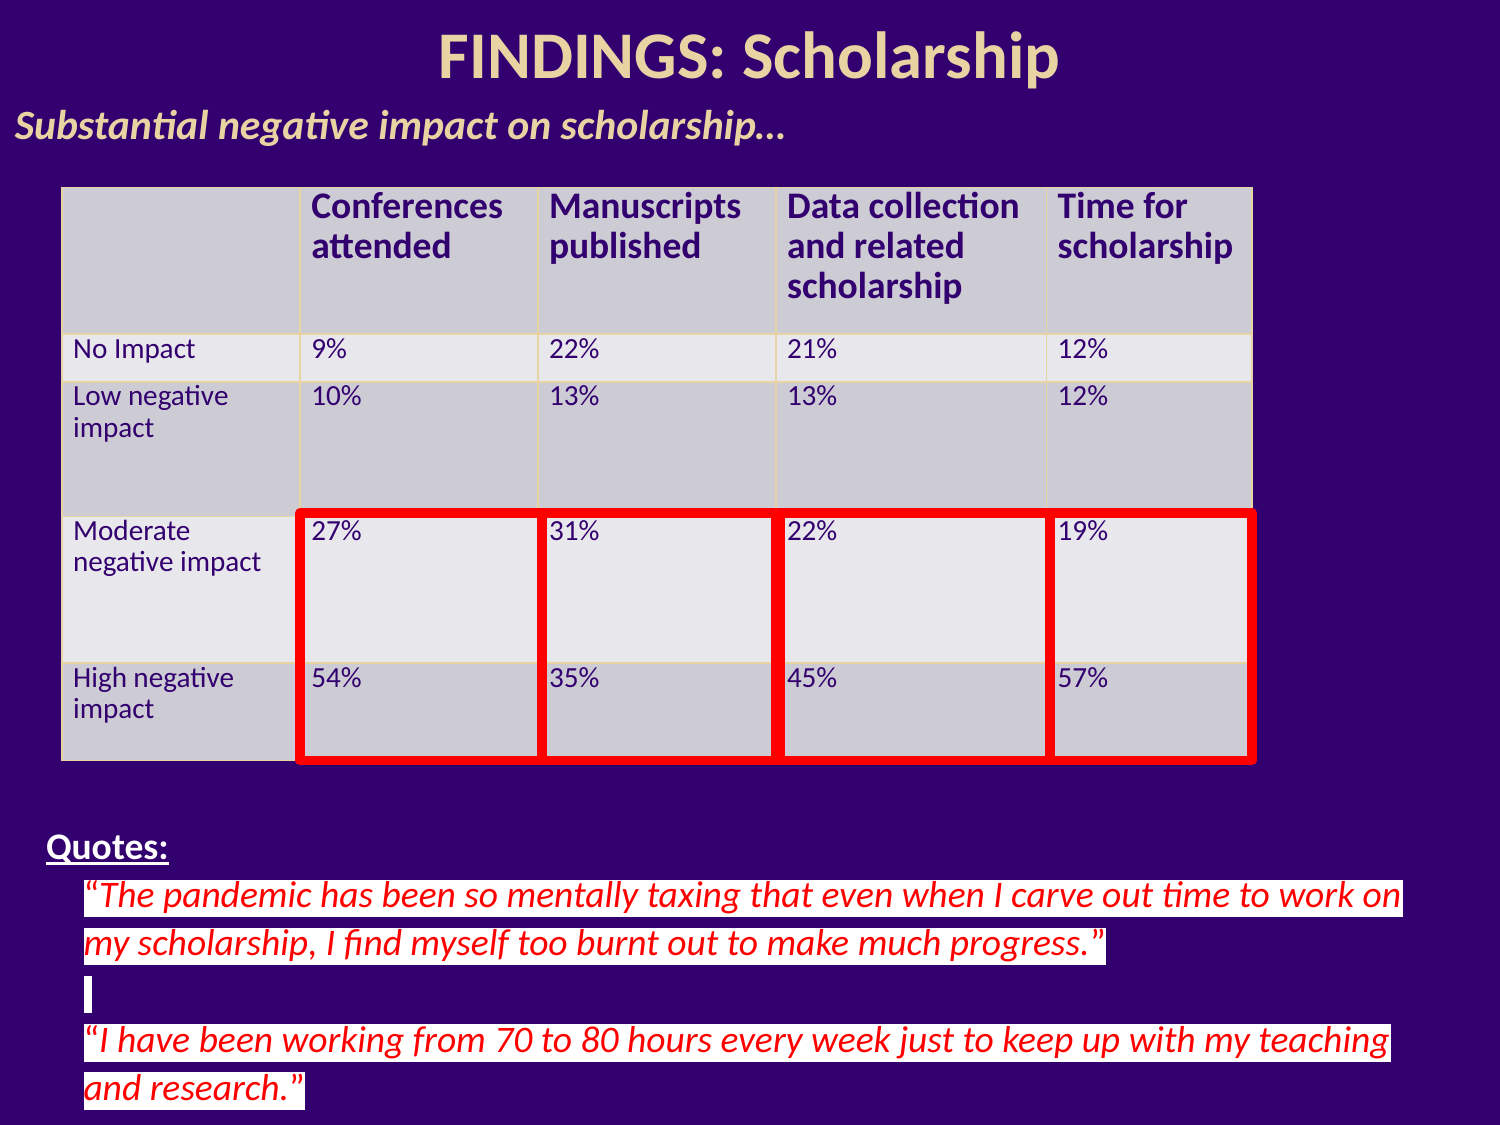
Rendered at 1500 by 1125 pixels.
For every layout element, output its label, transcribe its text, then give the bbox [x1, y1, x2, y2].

table_cell Low negative impact [63, 383, 299, 516]
table_cell Moderate negative impact [63, 517, 299, 662]
table_cell 10% [301, 383, 537, 512]
text_box Substantial negative impact on scholarship… [0, 100, 1500, 1125]
table_cell High negative impact [63, 664, 299, 760]
text_box [299, 512, 542, 761]
table_cell 22% [539, 335, 775, 381]
text_box [781, 512, 1050, 761]
table_cell 13% [777, 383, 1046, 512]
table_header Conferences attended [301, 188, 537, 333]
table_header Time for scholarship [1047, 188, 1251, 333]
table_header Manuscripts published [539, 188, 775, 333]
table_cell 12% [1047, 383, 1251, 512]
table_cell 21% [777, 335, 1046, 381]
text_box [542, 512, 781, 761]
text_box Quotes: “The pandemic has been so mentally taxing that even when I carve out time to work on my scholarship, I find myself too burnt out to make much progress.” “I have been working from 70 to 80 hours every week just to keep up with my teaching and research.” [31, 769, 1439, 1125]
text_box FINDINGS: Scholarship [0, 4, 1500, 100]
table_cell 12% [1047, 335, 1251, 381]
table_header Data collection and related scholarship [777, 188, 1046, 333]
table_cell 13% [539, 383, 775, 512]
table_header [63, 188, 299, 333]
table_cell 9% [301, 335, 537, 381]
text_box [1050, 512, 1252, 761]
table_cell No Impact [63, 335, 299, 381]
